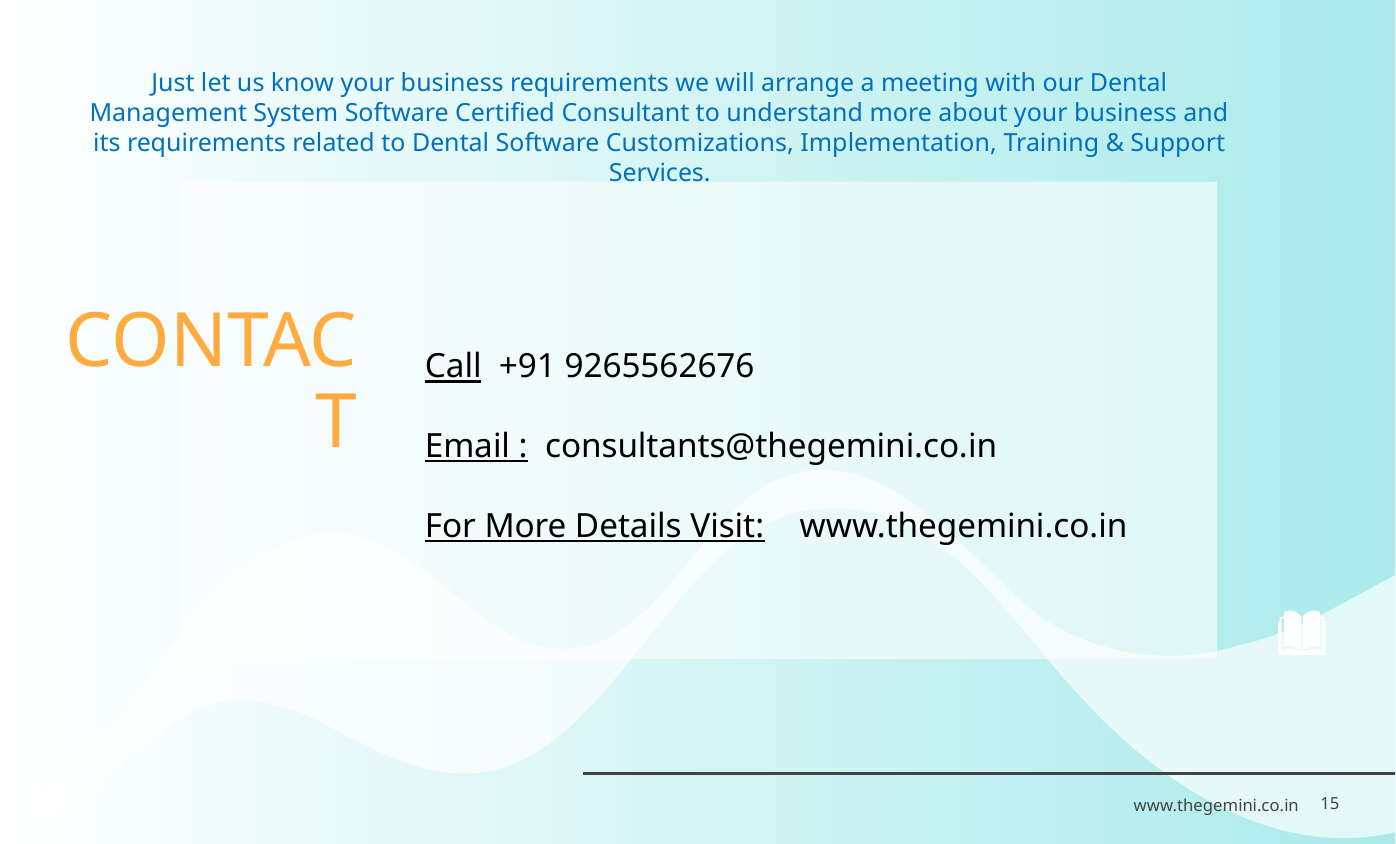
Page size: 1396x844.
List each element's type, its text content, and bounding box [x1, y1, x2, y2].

slide_number 15 [1305, 778, 1390, 843]
title CONTACT [35, 246, 373, 519]
text_box Call +91 9265562676 Email : consultants@thegemini.co.in For More Details Visit: www.thegemini.co.in [409, 296, 1148, 621]
subtitle www.thegemini.co.in [499, 779, 1305, 831]
text_box Just let us know your business requirements we will arrange a meeting with our Dental Management System Software Certified Consultant to understand more about your business and its requirements related to Dental Software Customizations, Implementation, Training & Support Services. [72, 59, 1248, 194]
text_box [1276, 608, 1328, 658]
